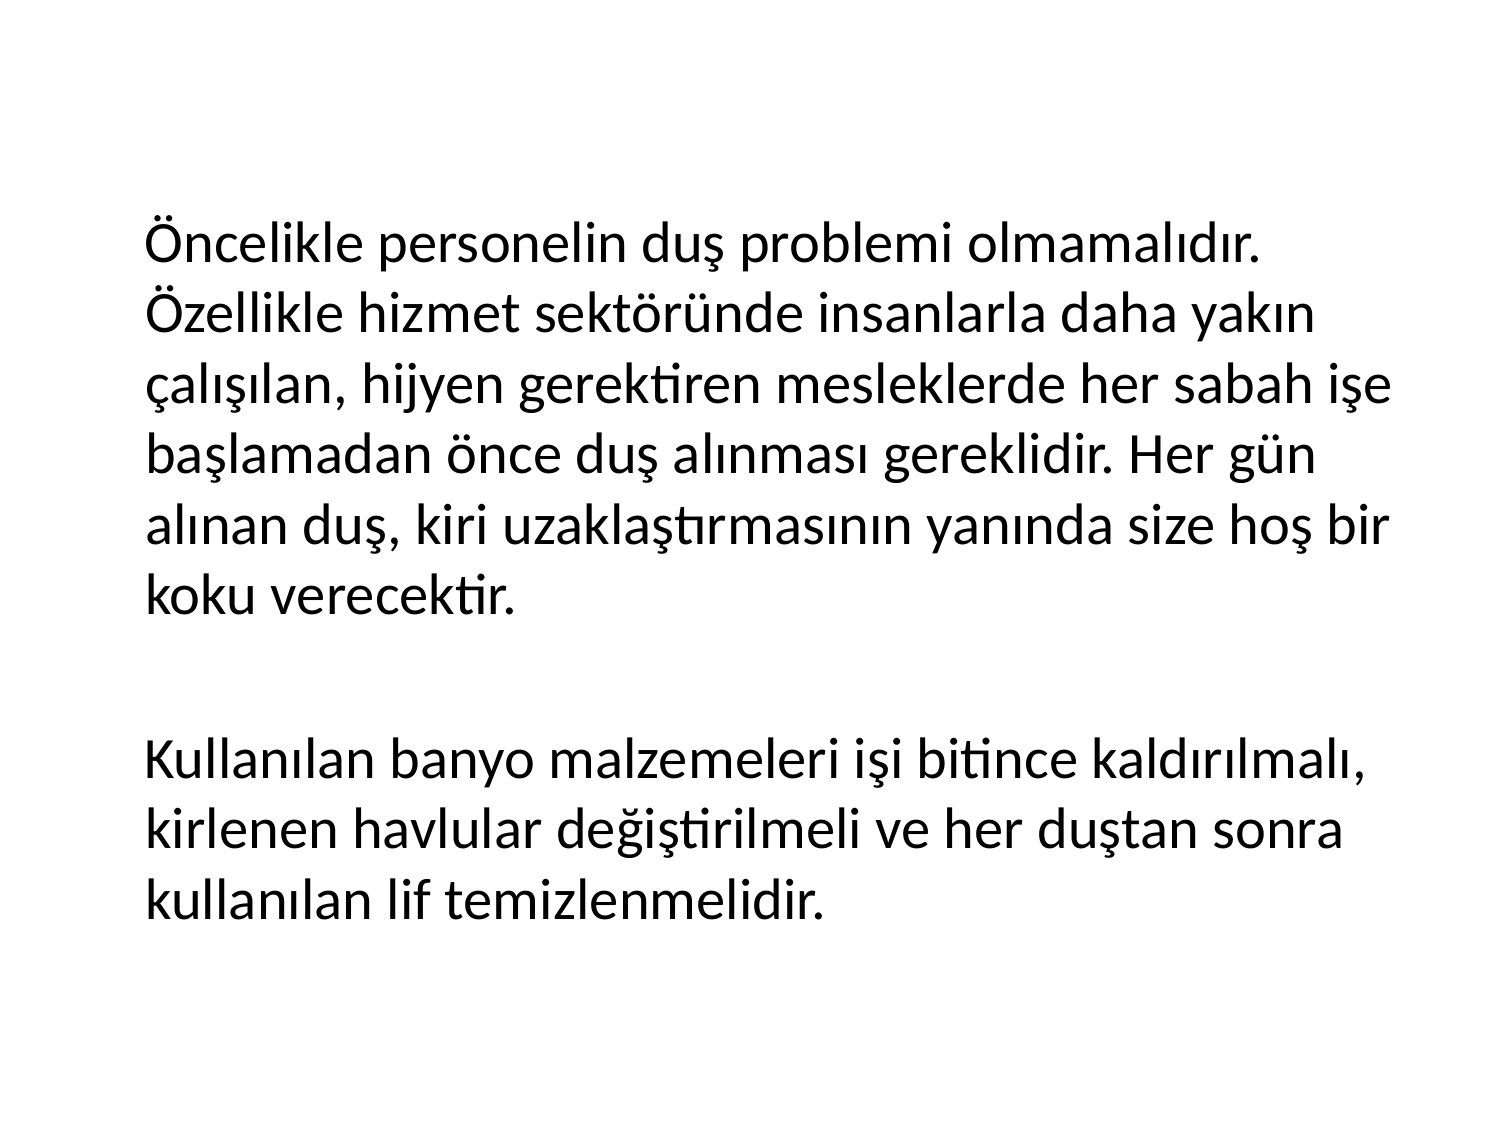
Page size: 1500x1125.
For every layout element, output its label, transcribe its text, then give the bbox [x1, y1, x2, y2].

list Öncelikle personelin duş problemi olmamalıdır. Özellikle hizmet sektöründe insanlarla daha yakın çalışılan, hijyen gerektiren mesleklerde her sabah işe başlamadan önce duş alınması gereklidir. Her gün alınan duş, kiri uzaklaştırmasının yanında size hoş bir koku verecektir. Kullanılan banyo malzemeleri işi bitince kaldırılmalı, kirlenen havlular değiştirilmeli ve her duştan sonra kullanılan lif temizlenmelidir. [76, 196, 1427, 939]
